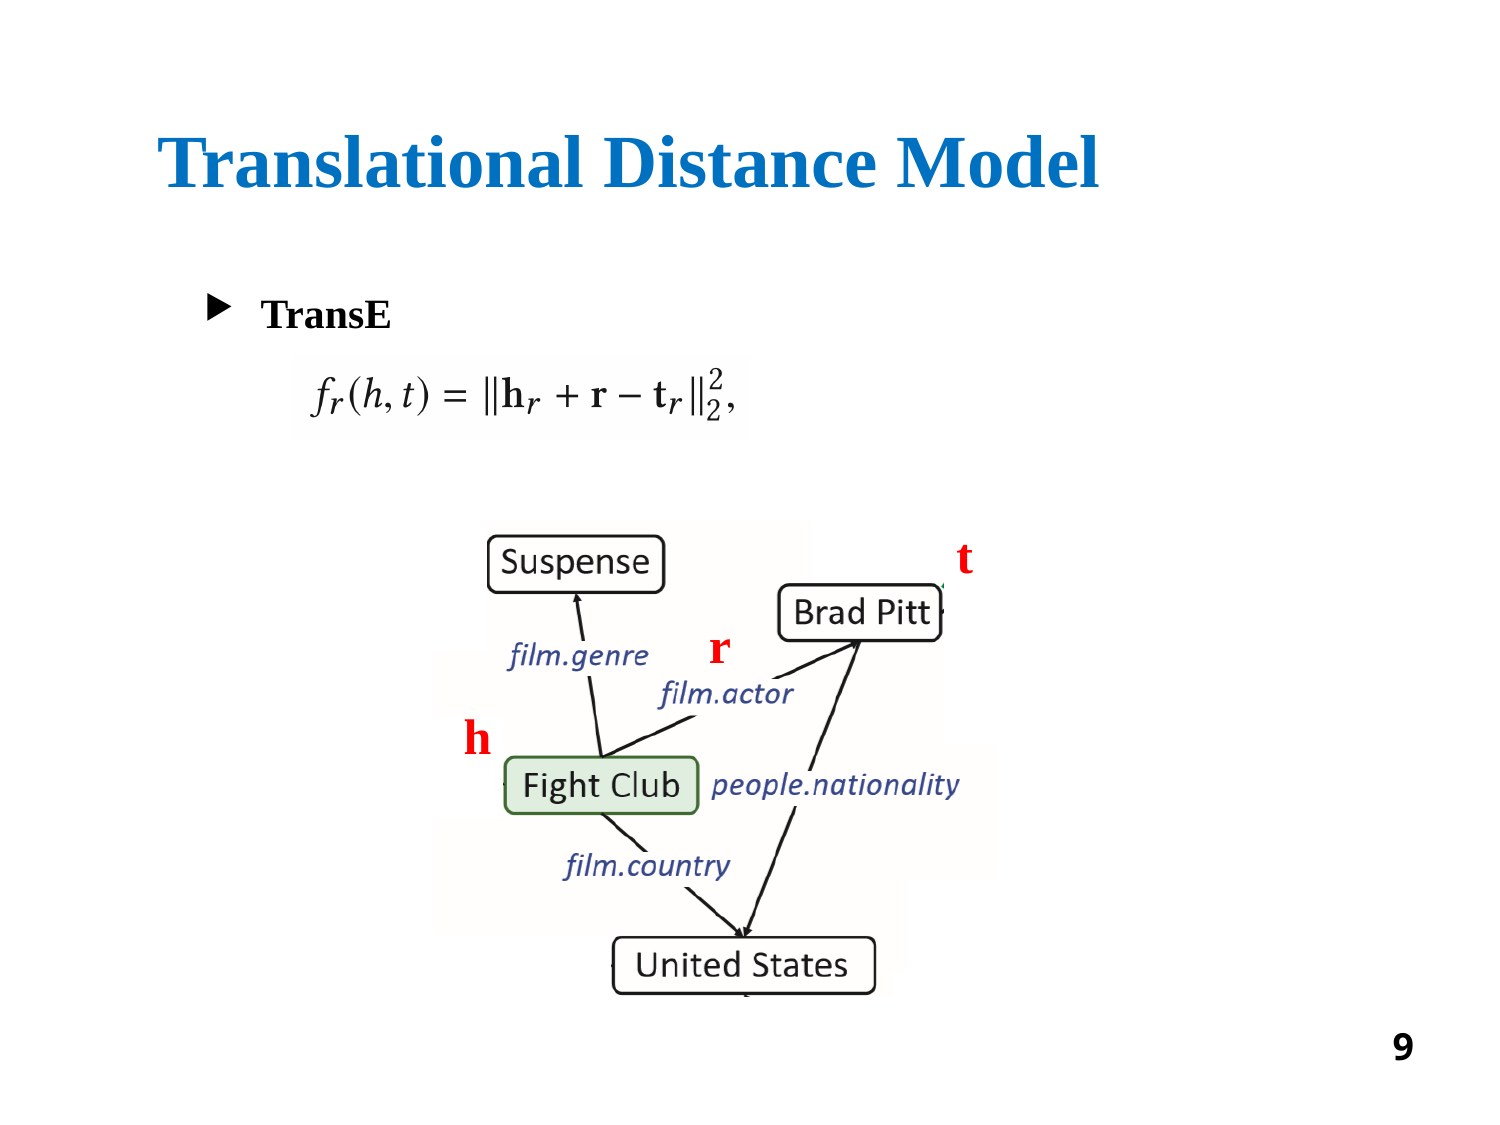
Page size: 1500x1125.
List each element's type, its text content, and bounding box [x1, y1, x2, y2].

title Translational Distance Model [142, 99, 1183, 216]
slide_number 9 [1338, 955, 1469, 1082]
text_box TransE [189, 278, 484, 354]
picture [435, 494, 996, 997]
picture [291, 356, 751, 440]
